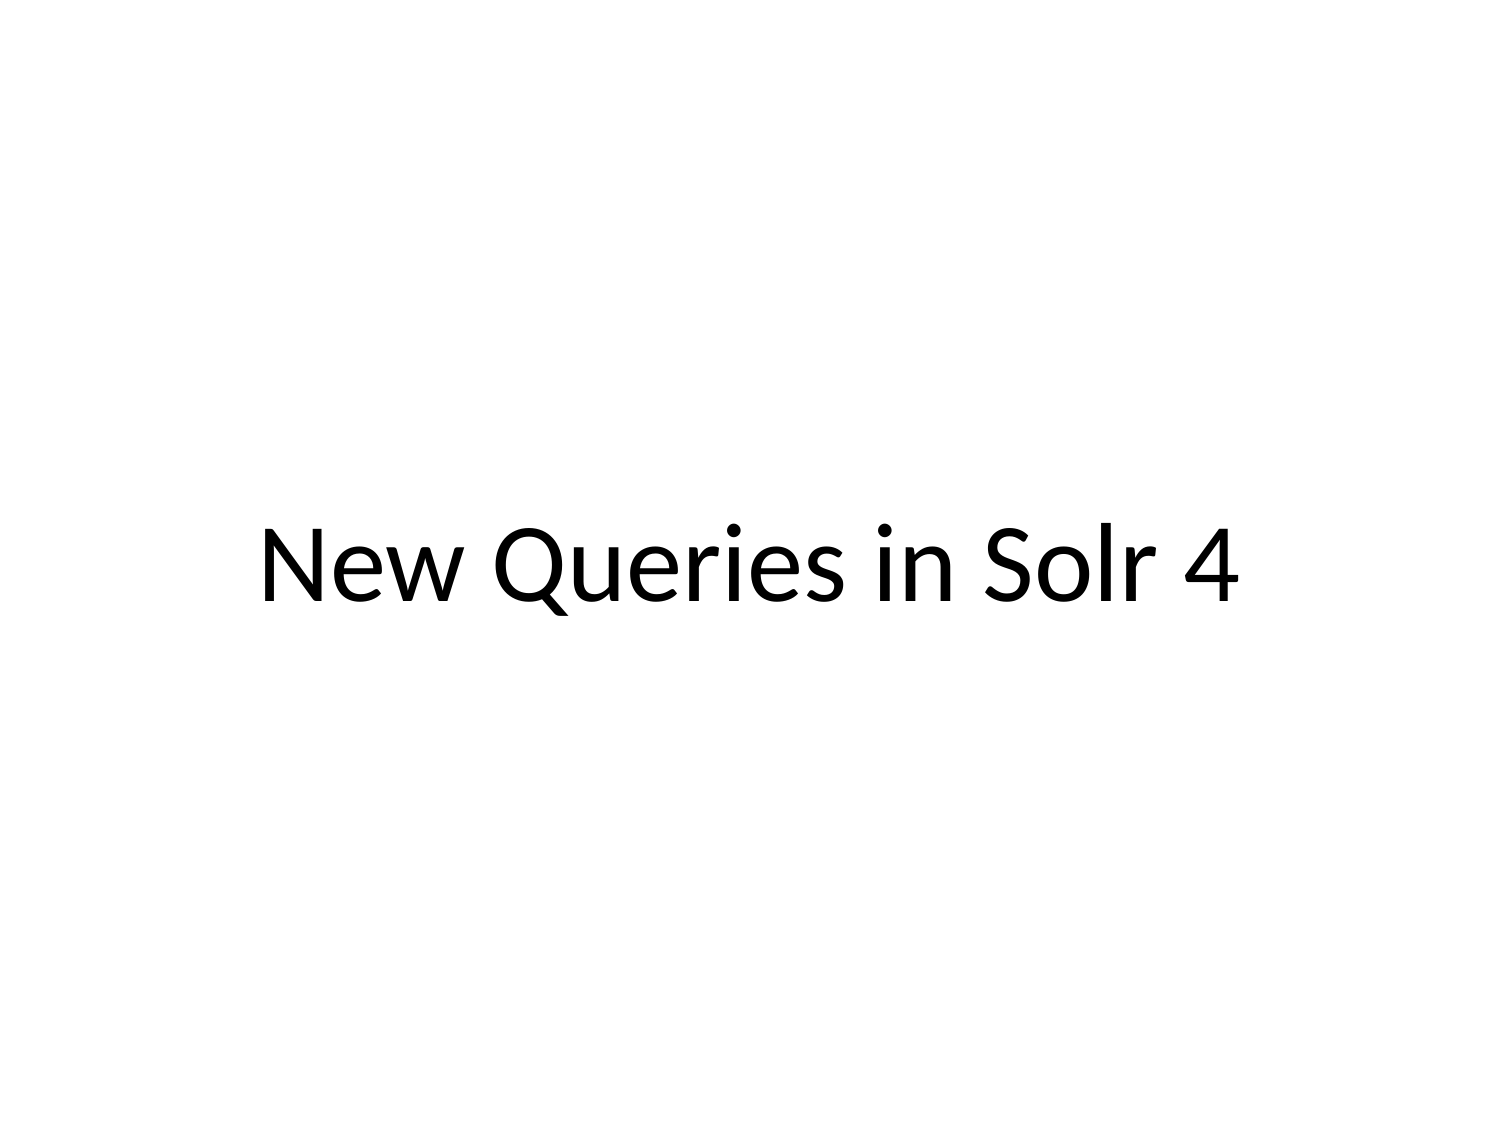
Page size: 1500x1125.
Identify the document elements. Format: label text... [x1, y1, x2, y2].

title New Queries in Solr 4 [75, 444, 1425, 667]
